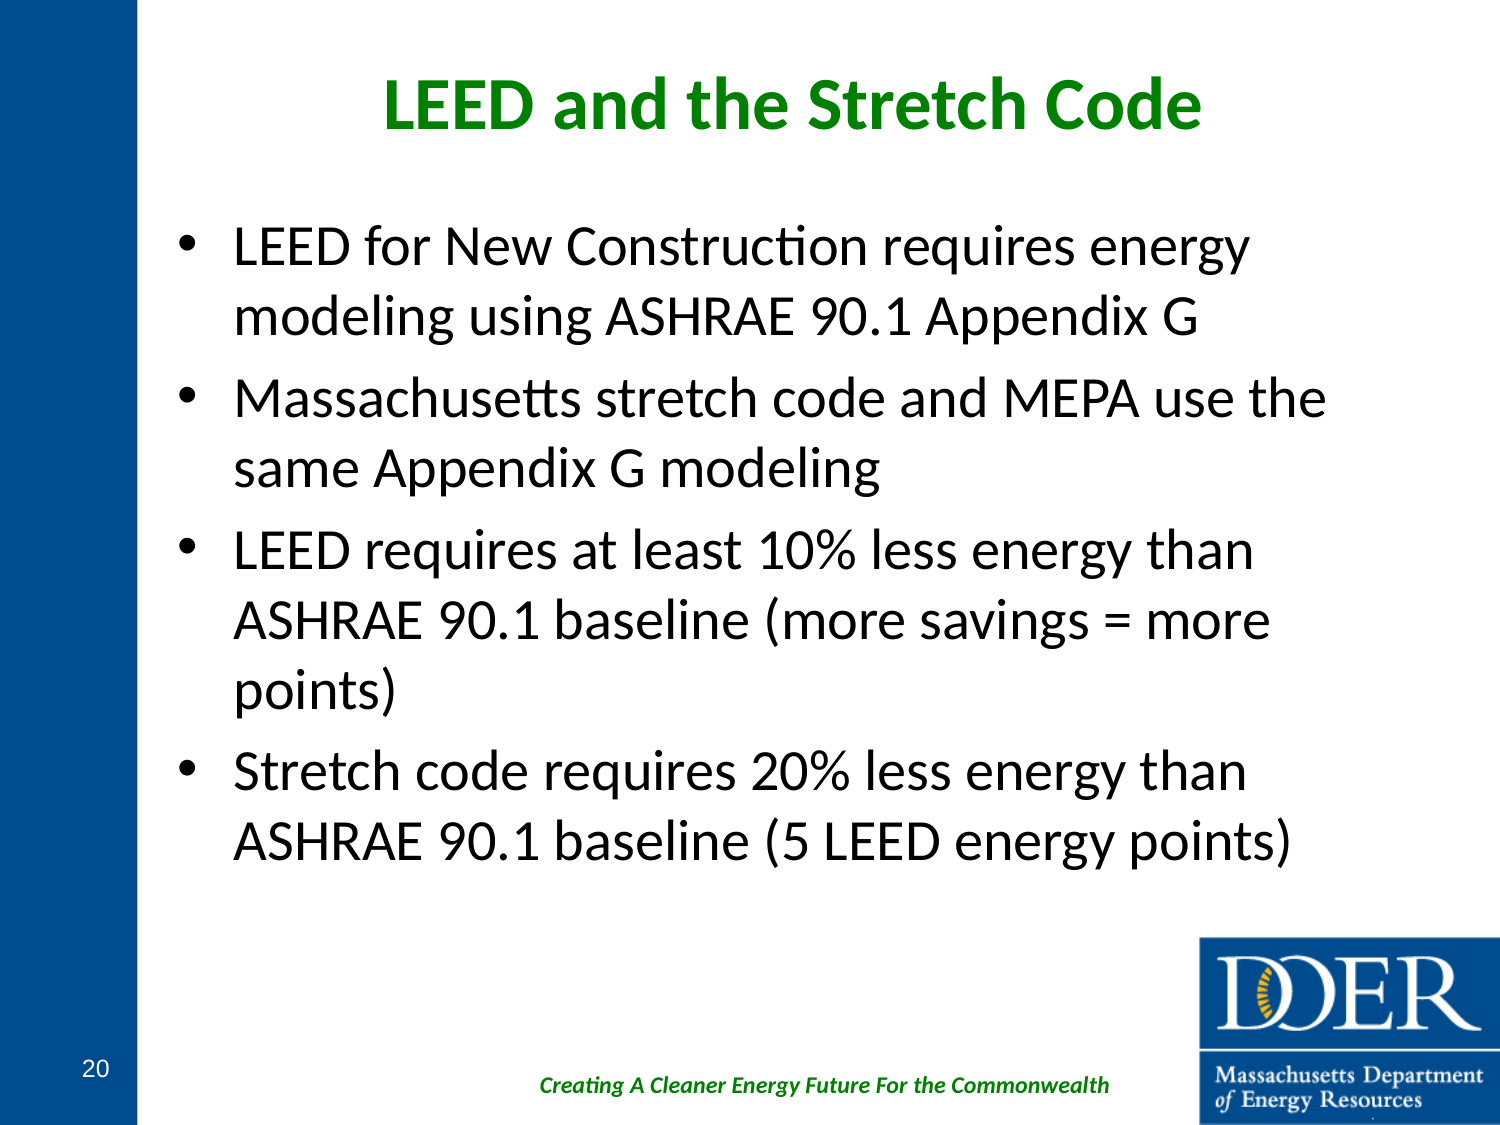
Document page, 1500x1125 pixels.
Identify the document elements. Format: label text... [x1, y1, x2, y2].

title LEED and the Stretch Code [162, 37, 1426, 163]
list LEED for New Construction requires energy modeling using ASHRAE 90.1 Appendix G Massachusetts stretch code and MEPA use the same Appendix G modeling LEED requires at least 10% less energy than ASHRAE 90.1 baseline (more savings = more points) Stretch code requires 20% less energy than ASHRAE 90.1 baseline (5 LEED energy points) [162, 199, 1426, 1001]
picture [1199, 937, 1500, 1125]
slide_number 20 [24, 1037, 125, 1098]
